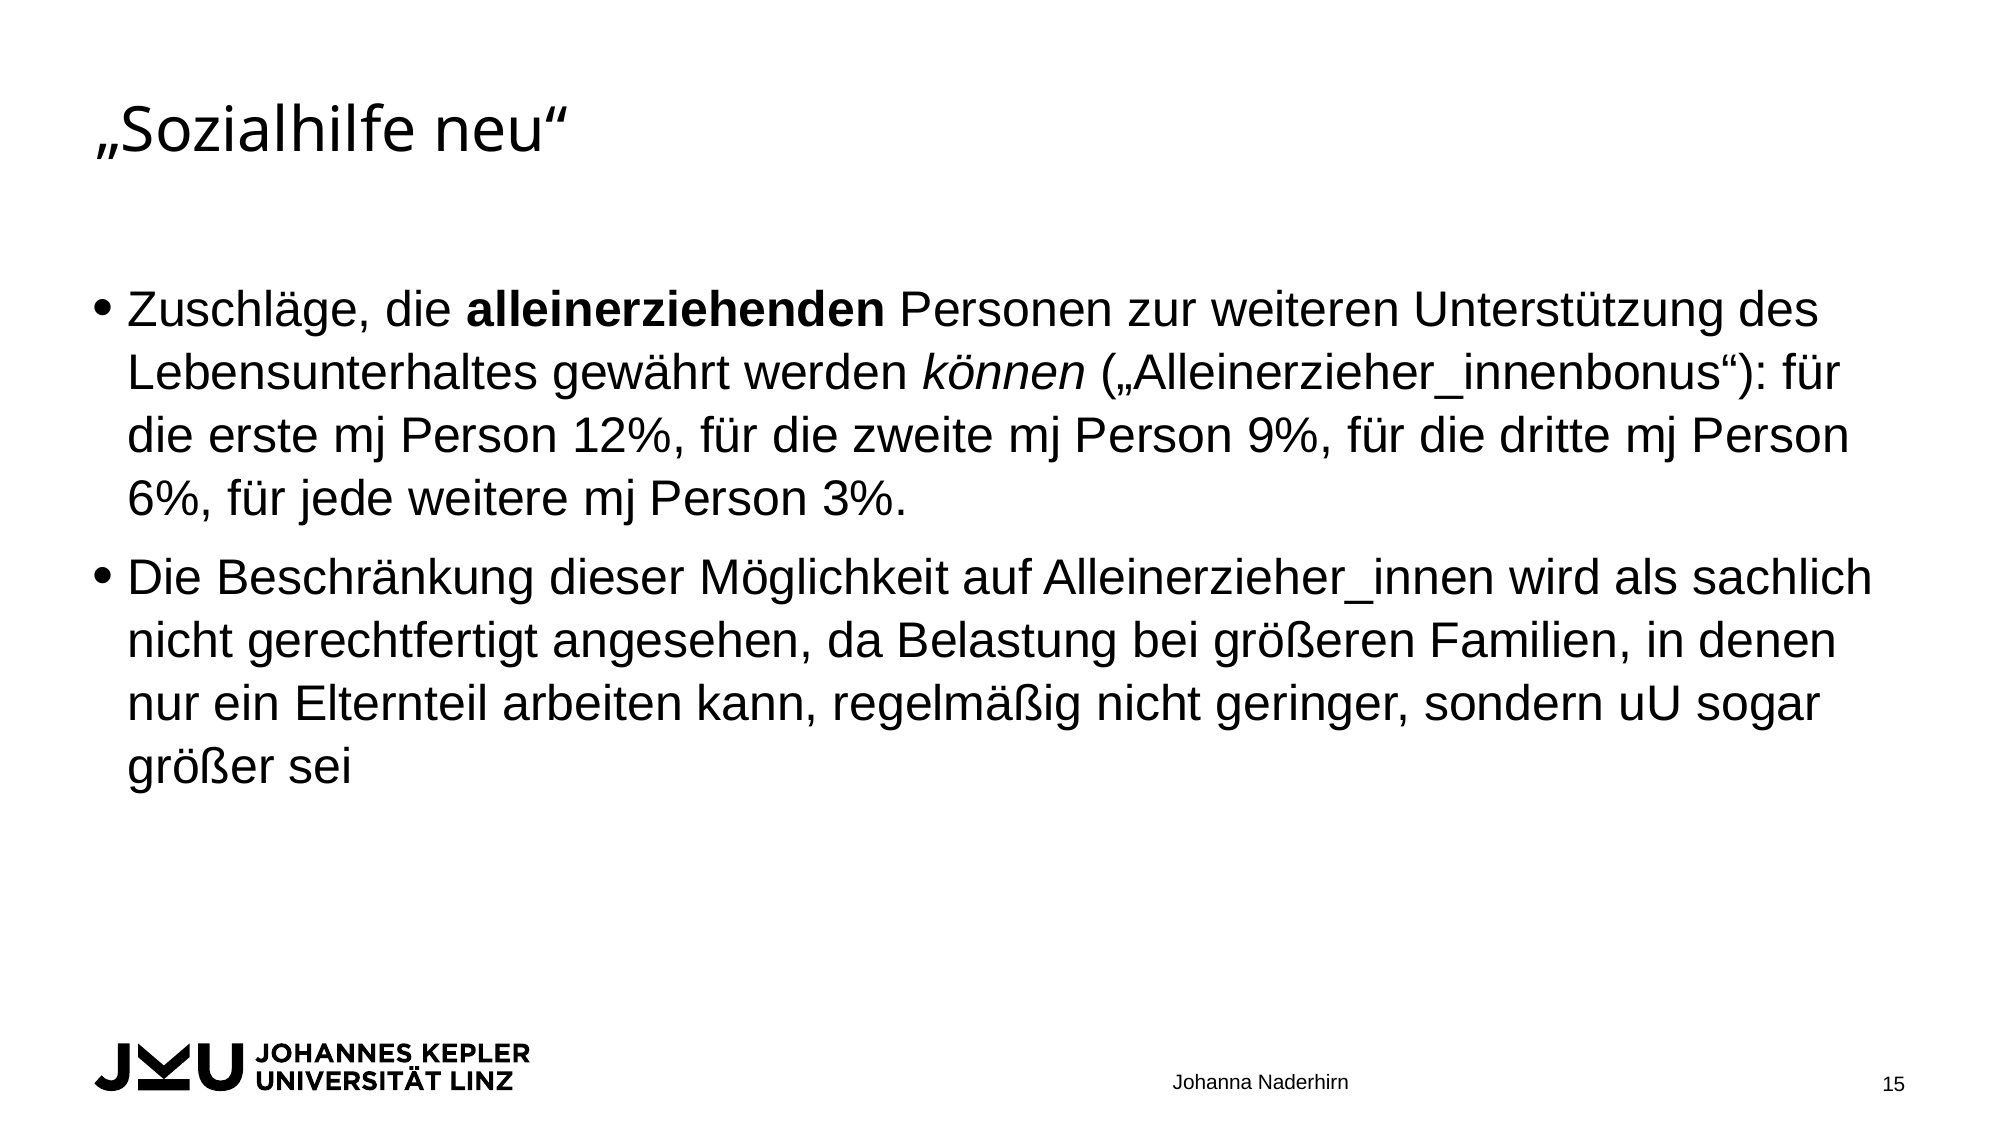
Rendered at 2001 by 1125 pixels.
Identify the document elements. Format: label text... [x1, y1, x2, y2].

footer Johanna Naderhirn [966, 1041, 1364, 1102]
title „Sozialhilfe neu“ [79, 94, 1905, 257]
slide_number 15 [1807, 1043, 1921, 1103]
list Zuschläge, die alleinerziehenden Personen zur weiteren Unterstützung des Lebensunterhaltes gewährt werden können („Alleinerzieher_innenbonus“): für die erste mj Person 12%, für die zweite mj Person 9%, für die dritte mj Person 6%, für jede weitere mj Person 3%. Die Beschränkung dieser Möglichkeit auf Alleinerzieher_innen wird als sachlich nicht gerechtfertigt angesehen, da Belastung bei größeren Familien, in denen nur ein Elternteil arbeiten kann, regelmäßig nicht geringer, sondern uU sogar größer sei [77, 265, 1905, 1007]
